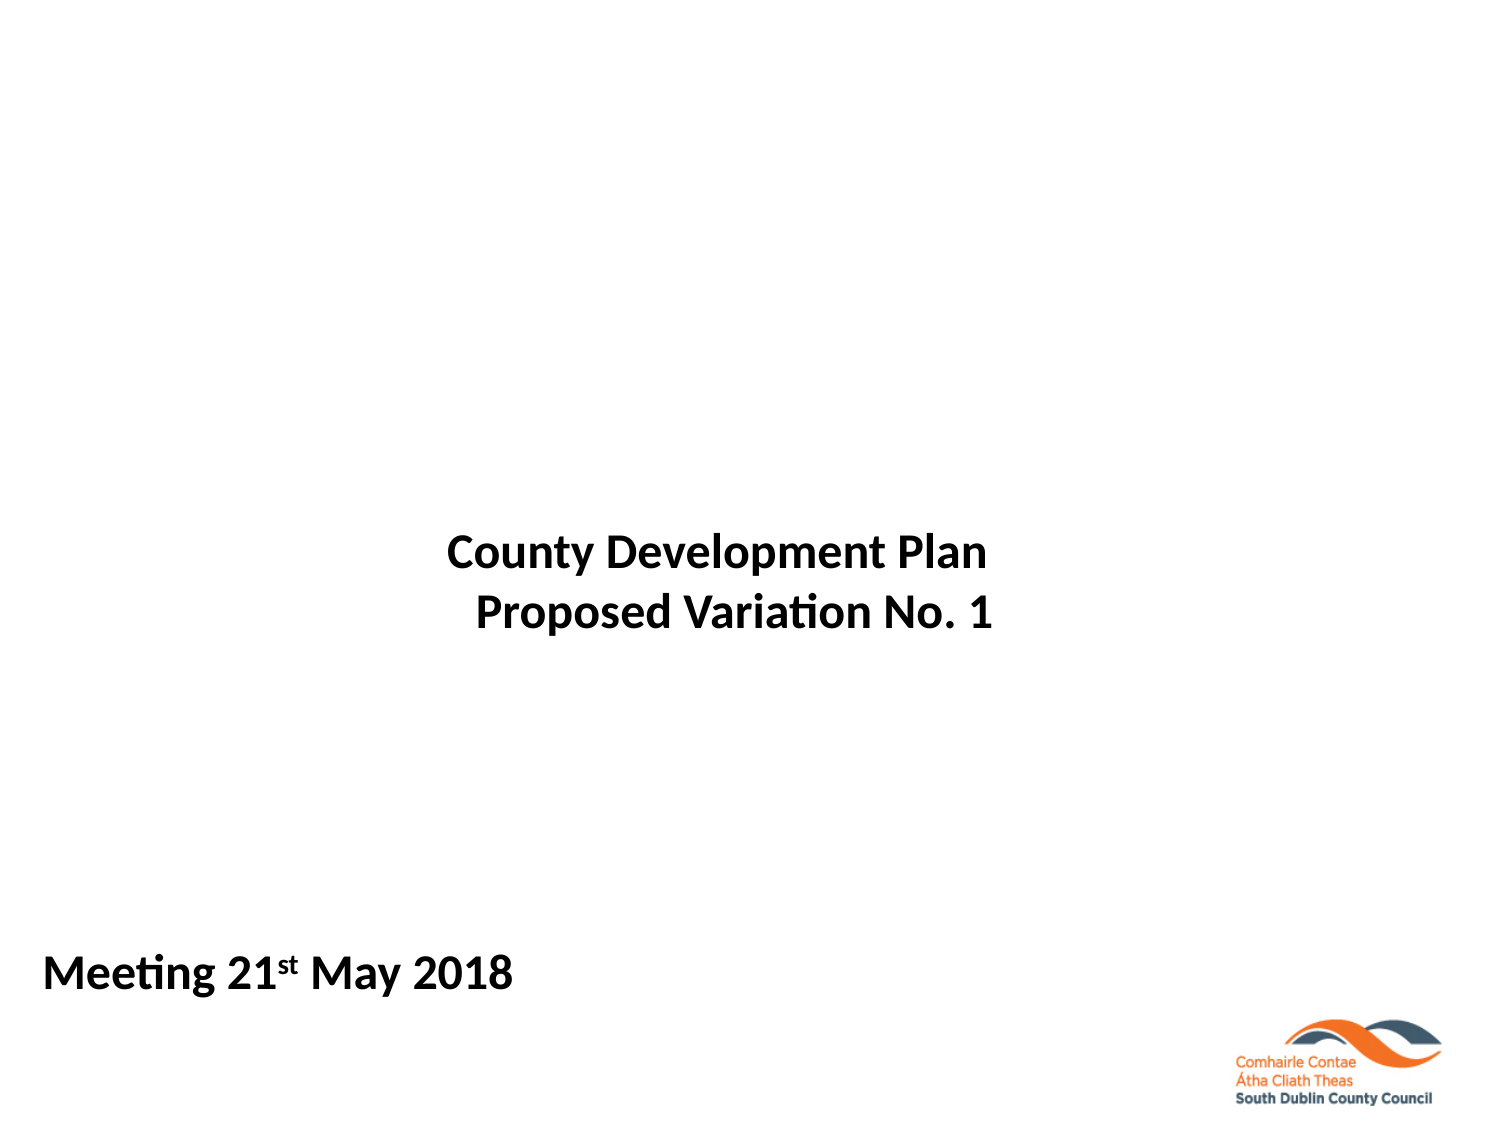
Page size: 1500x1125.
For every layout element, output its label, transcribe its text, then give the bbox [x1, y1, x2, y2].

text_box County Development Plan Proposed Variation No. 1 [432, 511, 1009, 647]
text_box Meeting 21st May 2018 [27, 931, 548, 1007]
picture [1203, 1007, 1472, 1118]
